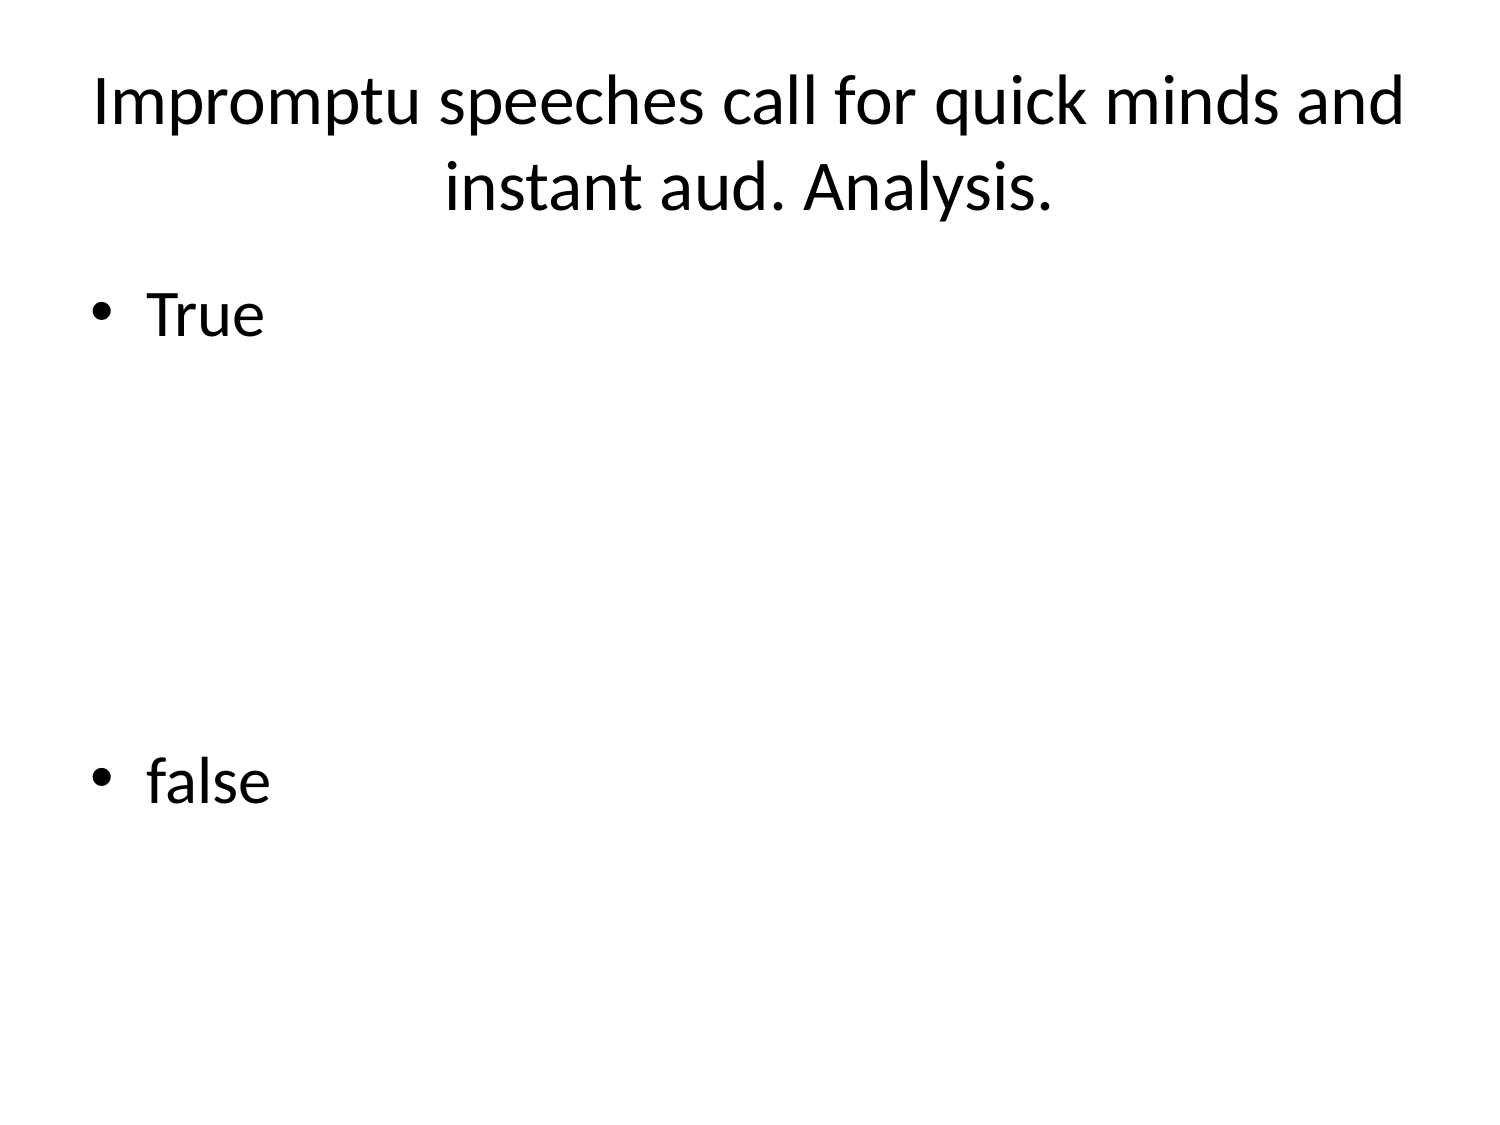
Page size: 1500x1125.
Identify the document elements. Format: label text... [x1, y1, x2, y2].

list True false [75, 262, 1425, 1005]
title Impromptu speeches call for quick minds and instant aud. Analysis. [75, 45, 1425, 233]
